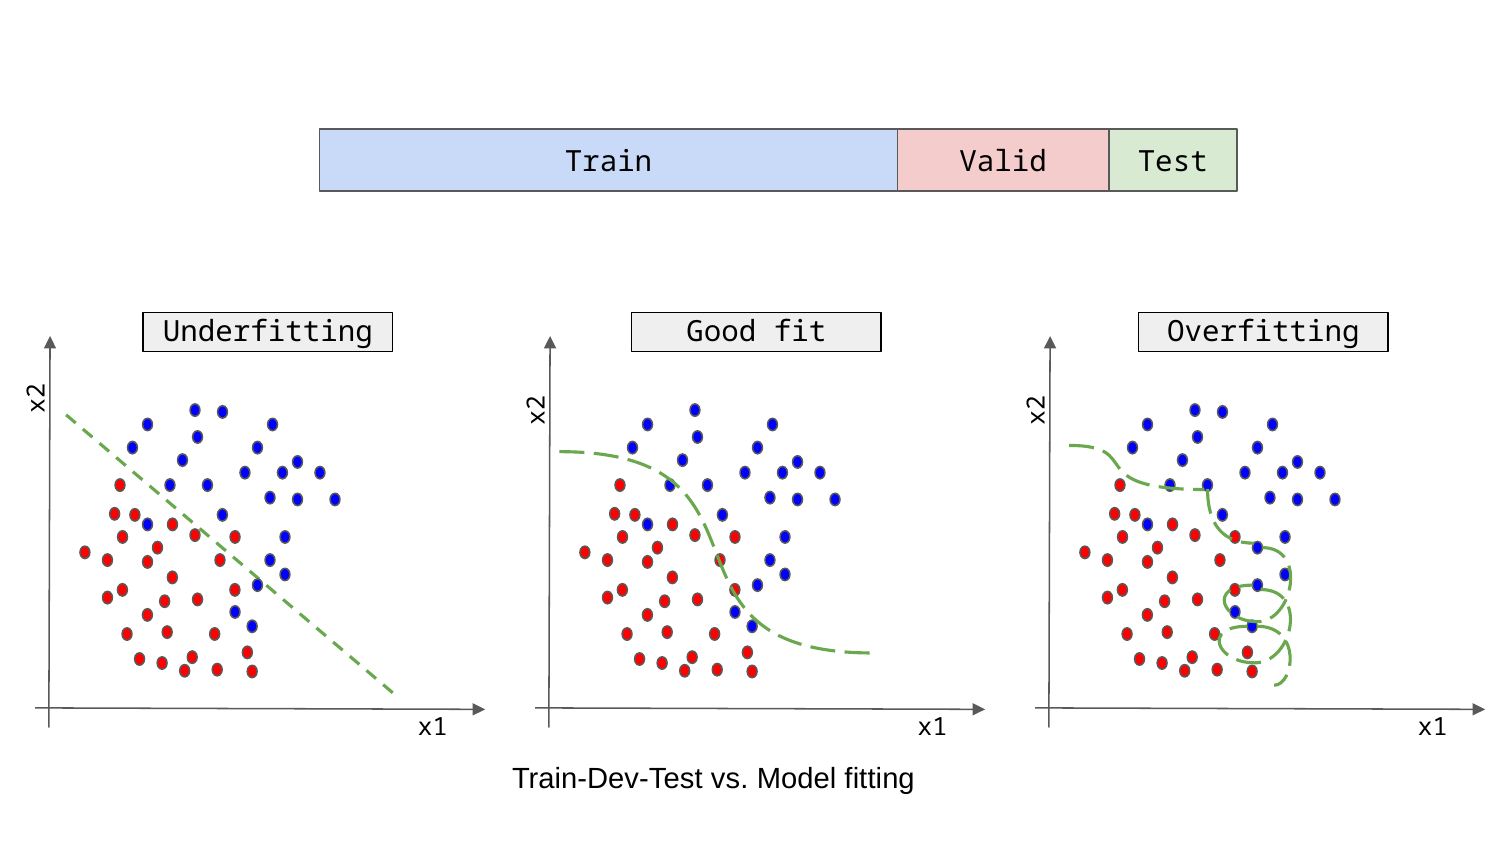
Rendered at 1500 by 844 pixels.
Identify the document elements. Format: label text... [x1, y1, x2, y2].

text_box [4, 335, 486, 754]
text_box Good fit [631, 312, 882, 334]
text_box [504, 335, 986, 754]
text_box Underfitting [142, 312, 393, 334]
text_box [1004, 335, 1486, 754]
text_box Overfitting [1138, 312, 1389, 334]
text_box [319, 128, 1238, 192]
text_box Train-Dev-Test vs. Model fitting [464, 744, 963, 828]
